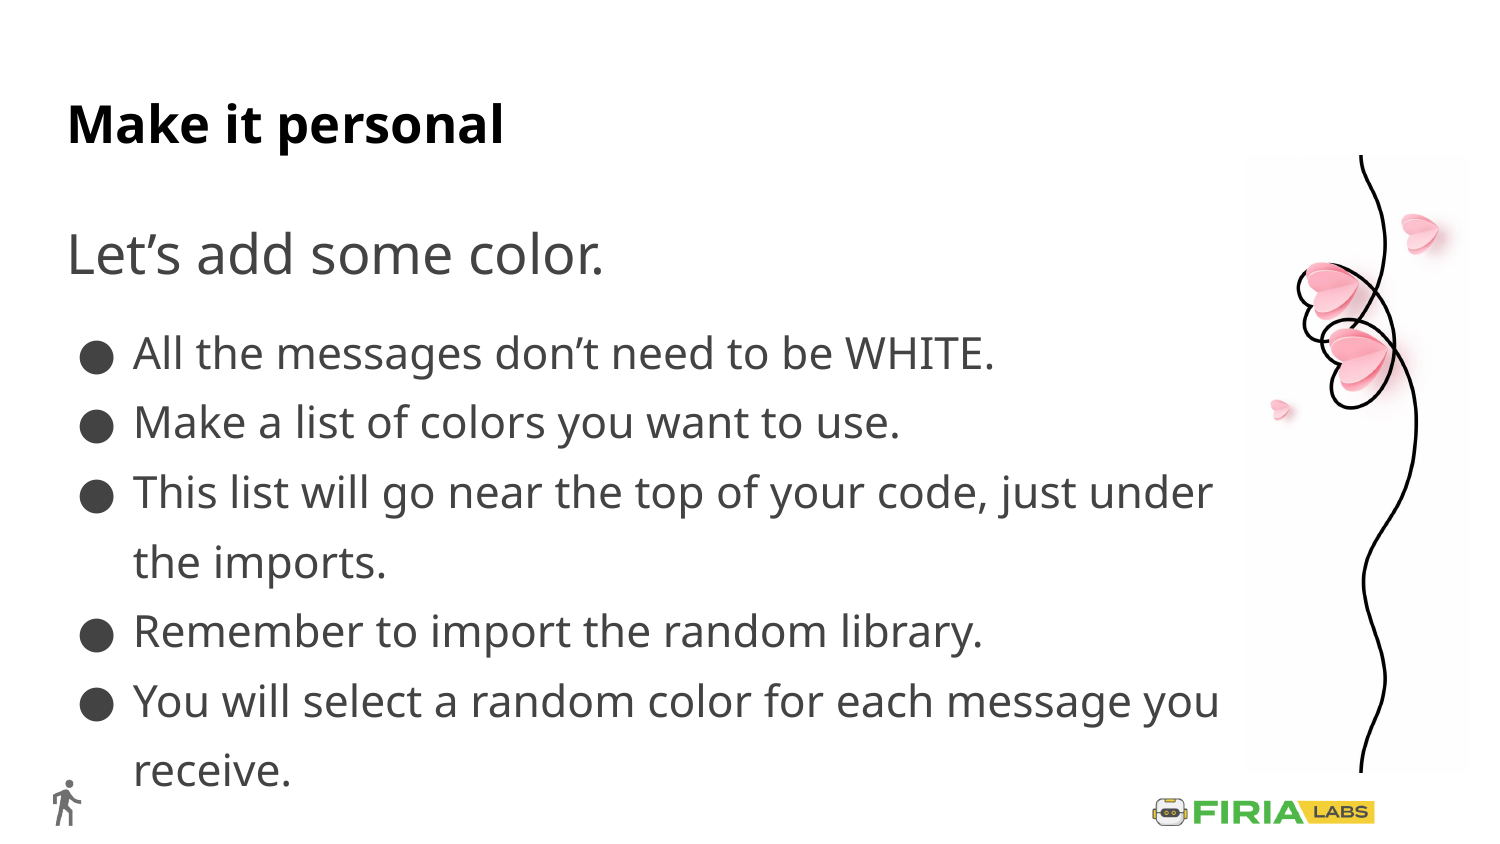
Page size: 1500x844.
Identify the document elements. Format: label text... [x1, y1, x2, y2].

list Let’s add some color. All the messages don’t need to be WHITE. Make a list of colors you want to use. This list will go near the top of your code, just under the imports. Remember to import the random library. You will select a random color for each message you receive. [51, 189, 1267, 816]
title Make it personal [51, 72, 1449, 176]
picture [1245, 155, 1469, 773]
picture [41, 772, 88, 830]
picture [1144, 793, 1380, 830]
